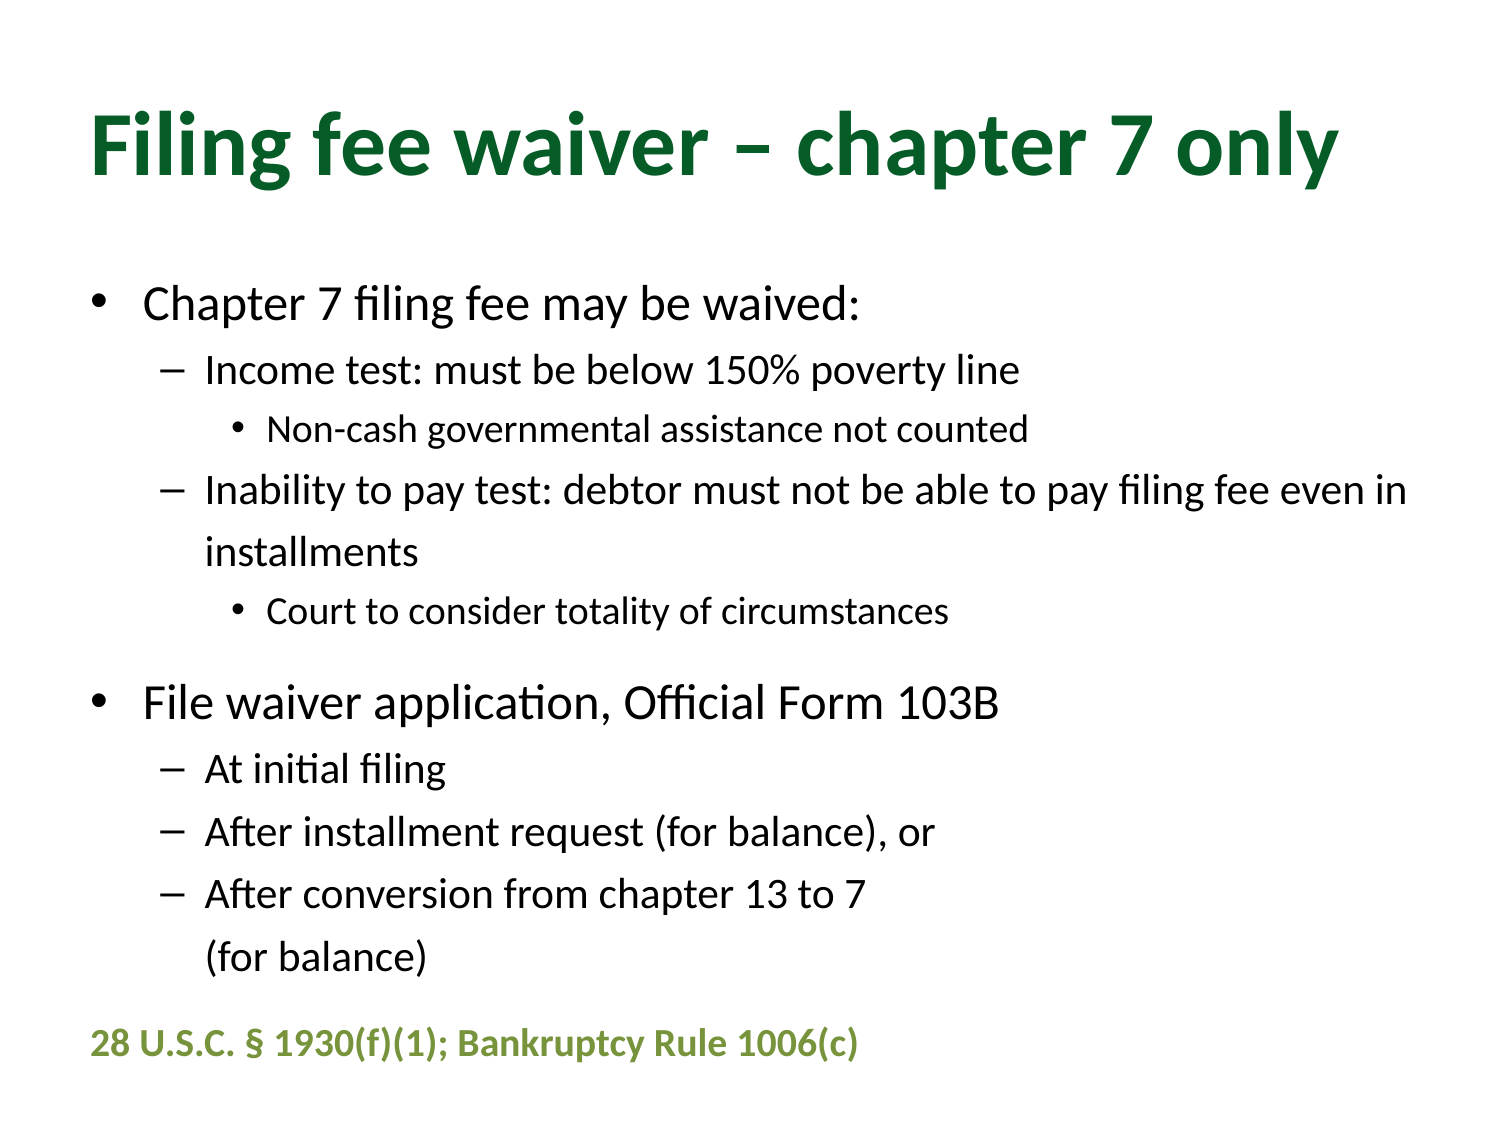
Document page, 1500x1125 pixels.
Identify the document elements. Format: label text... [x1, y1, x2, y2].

title Filing fee waiver – chapter 7 only [75, 45, 1425, 233]
list Chapter 7 filing fee may be waived: Income test: must be below 150% poverty line Non-cash governmental assistance not counted Inability to pay test: debtor must not be able to pay filing fee even in installments Court to consider totality of circumstances File waiver application, Official Form 103B At initial filing After installment request (for balance), or After conversion from chapter 13 to 7 (for balance) 28 U.S.C. § 1930(f)(1); Bankruptcy Rule 1006(c) [75, 262, 1425, 1075]
